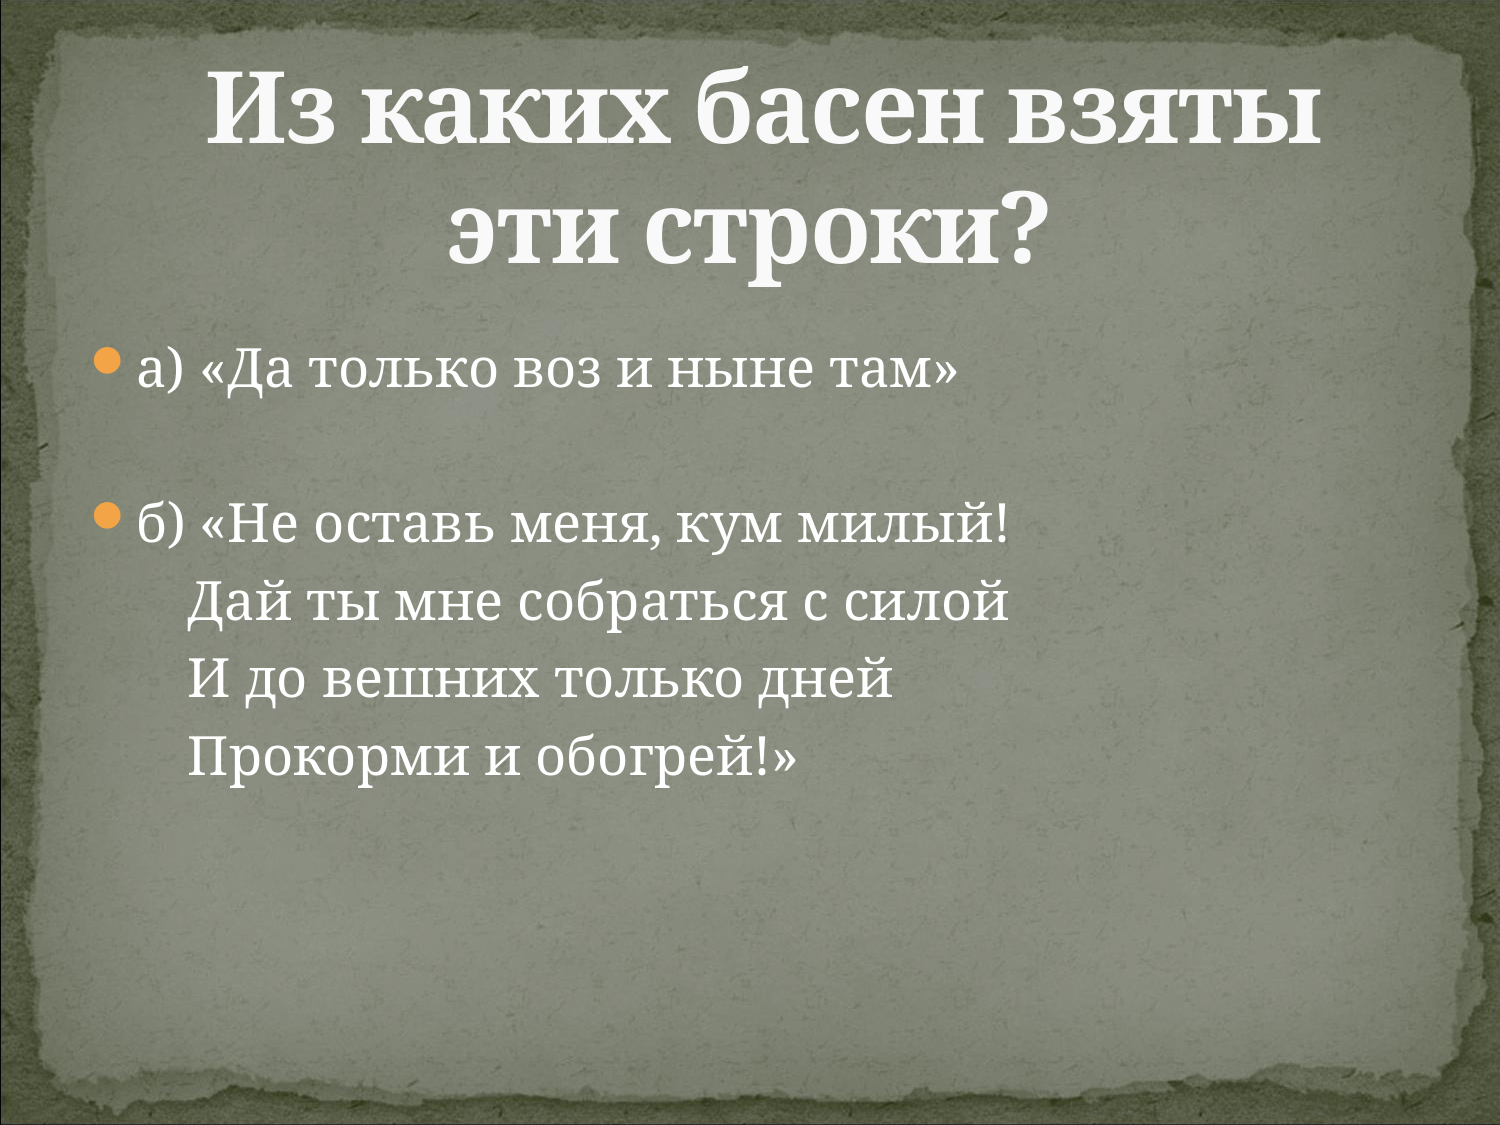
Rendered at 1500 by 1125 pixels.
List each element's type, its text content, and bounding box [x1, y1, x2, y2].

title Из каких басен взяты эти строки? [74, 24, 1425, 291]
list а) «Да только воз и ныне там» б) «Не оставь меня, кум милый! Дай ты мне собраться с силой И до вешних только дней Прокорми и обогрей!» [74, 326, 1426, 1001]
picture [0, 0, 1500, 1125]
